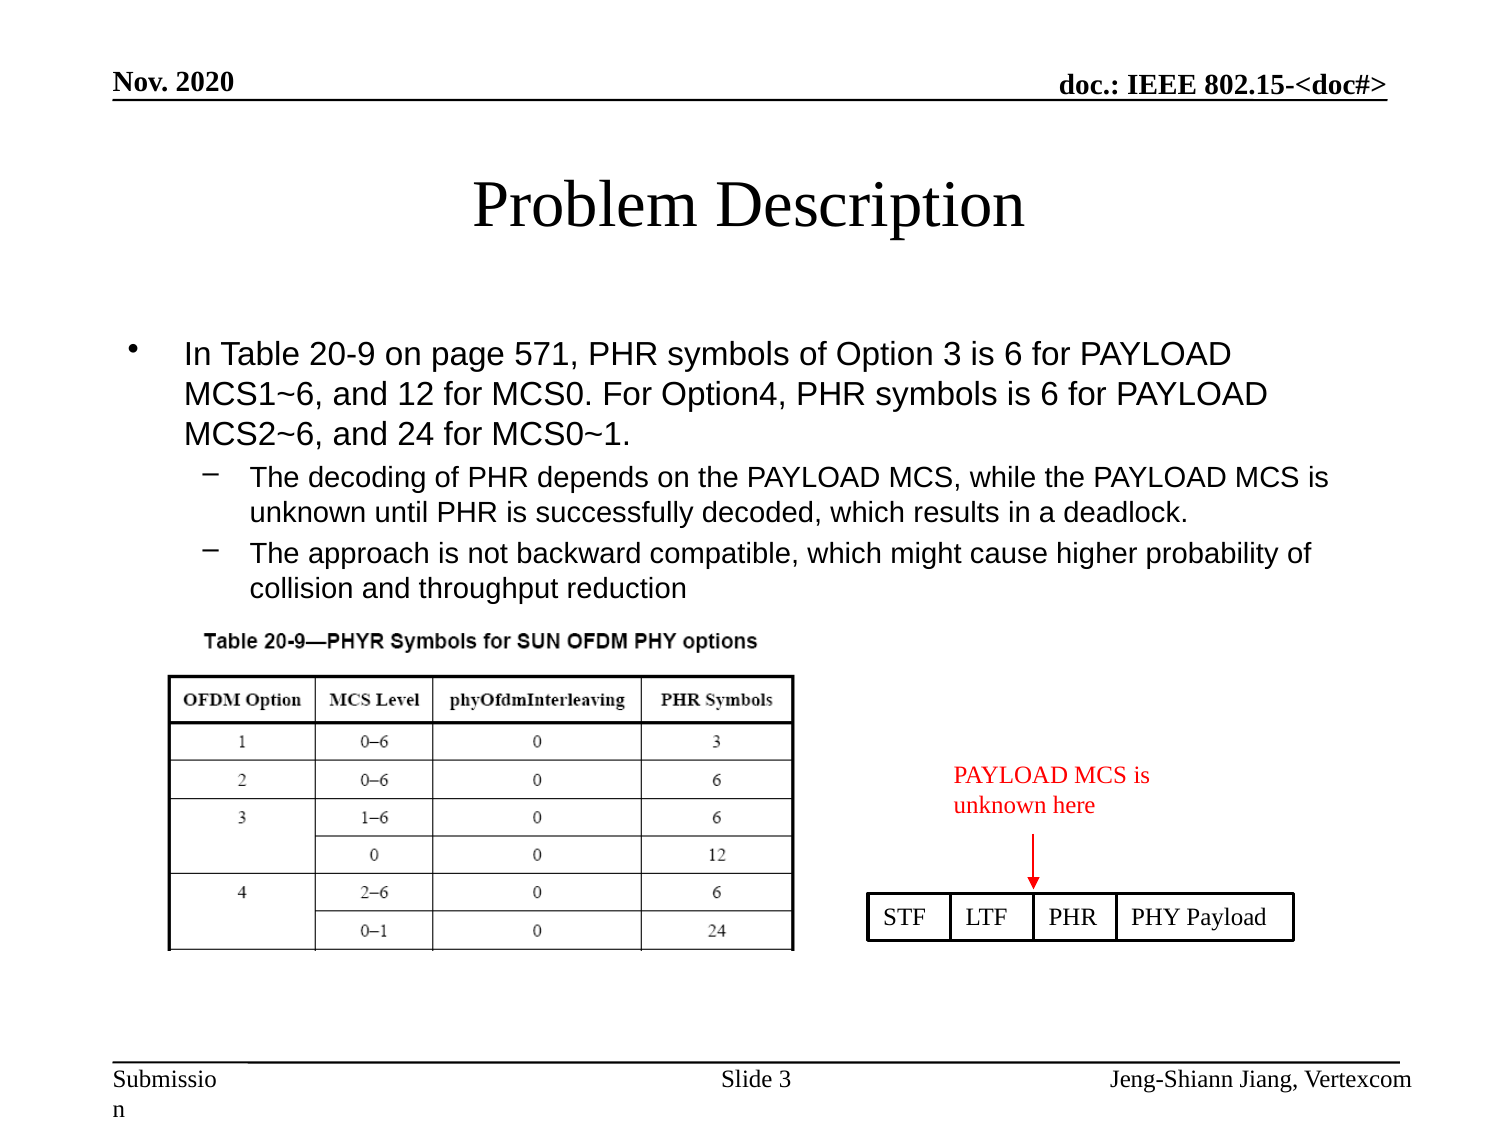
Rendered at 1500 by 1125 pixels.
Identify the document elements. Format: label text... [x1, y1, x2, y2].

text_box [868, 893, 1294, 941]
slide_number Slide 3 [712, 1062, 800, 1093]
list In Table 20-9 on page 571, PHR symbols of Option 3 is 6 for PAYLOAD MCS1~6, and 12 for MCS0. For Option4, PHR symbols is 6 for PAYLOAD MCS2~6, and 24 for MCS0~1. The decoding of PHR depends on the PAYLOAD MCS, while the PAYLOAD MCS is unknown until PHR is successfully decoded, which results in a deadlock. The approach is not backward compatible, which might cause higher probability of collision and throughput reduction [112, 324, 1388, 1000]
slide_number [112, 62, 375, 98]
picture [160, 621, 800, 951]
text_box PAYLOAD MCS is unknown here [938, 751, 1241, 827]
title Problem Description [112, 112, 1388, 288]
footer Jeng-Shiann Jiang, Vertexcom [900, 1062, 1413, 1093]
